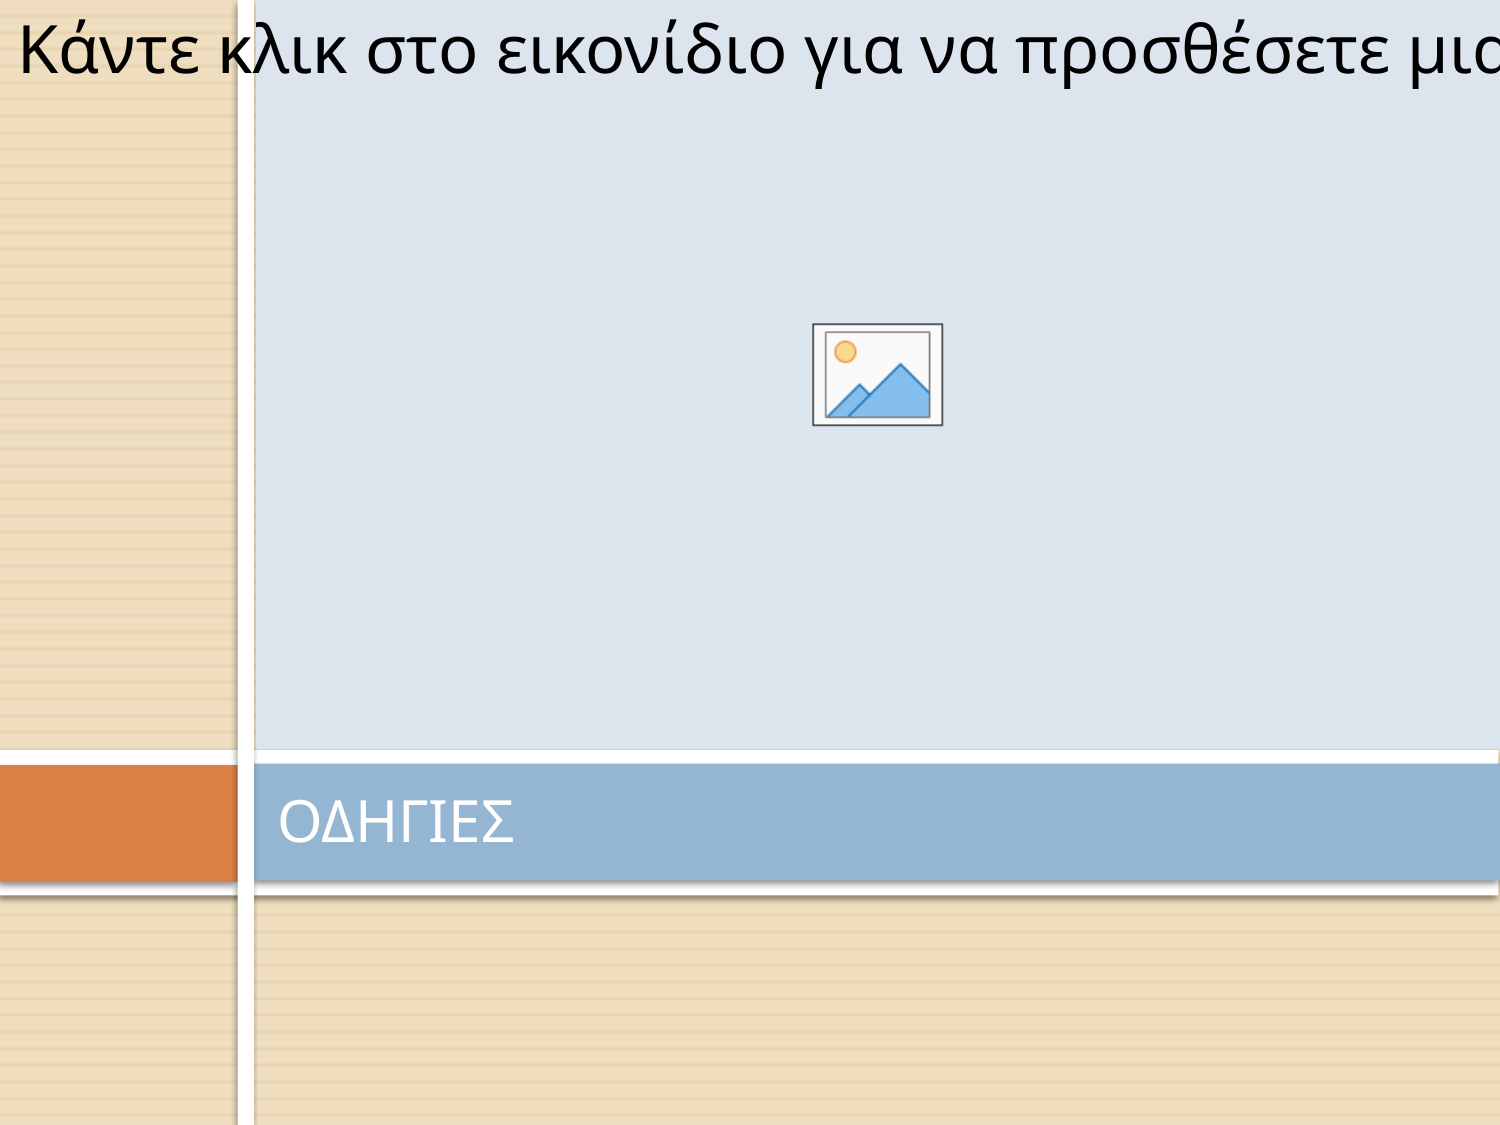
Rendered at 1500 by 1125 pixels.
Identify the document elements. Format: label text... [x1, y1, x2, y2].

picture [255, 0, 1500, 750]
title ΟΔΗΓΙΕΣ [262, 762, 1463, 875]
